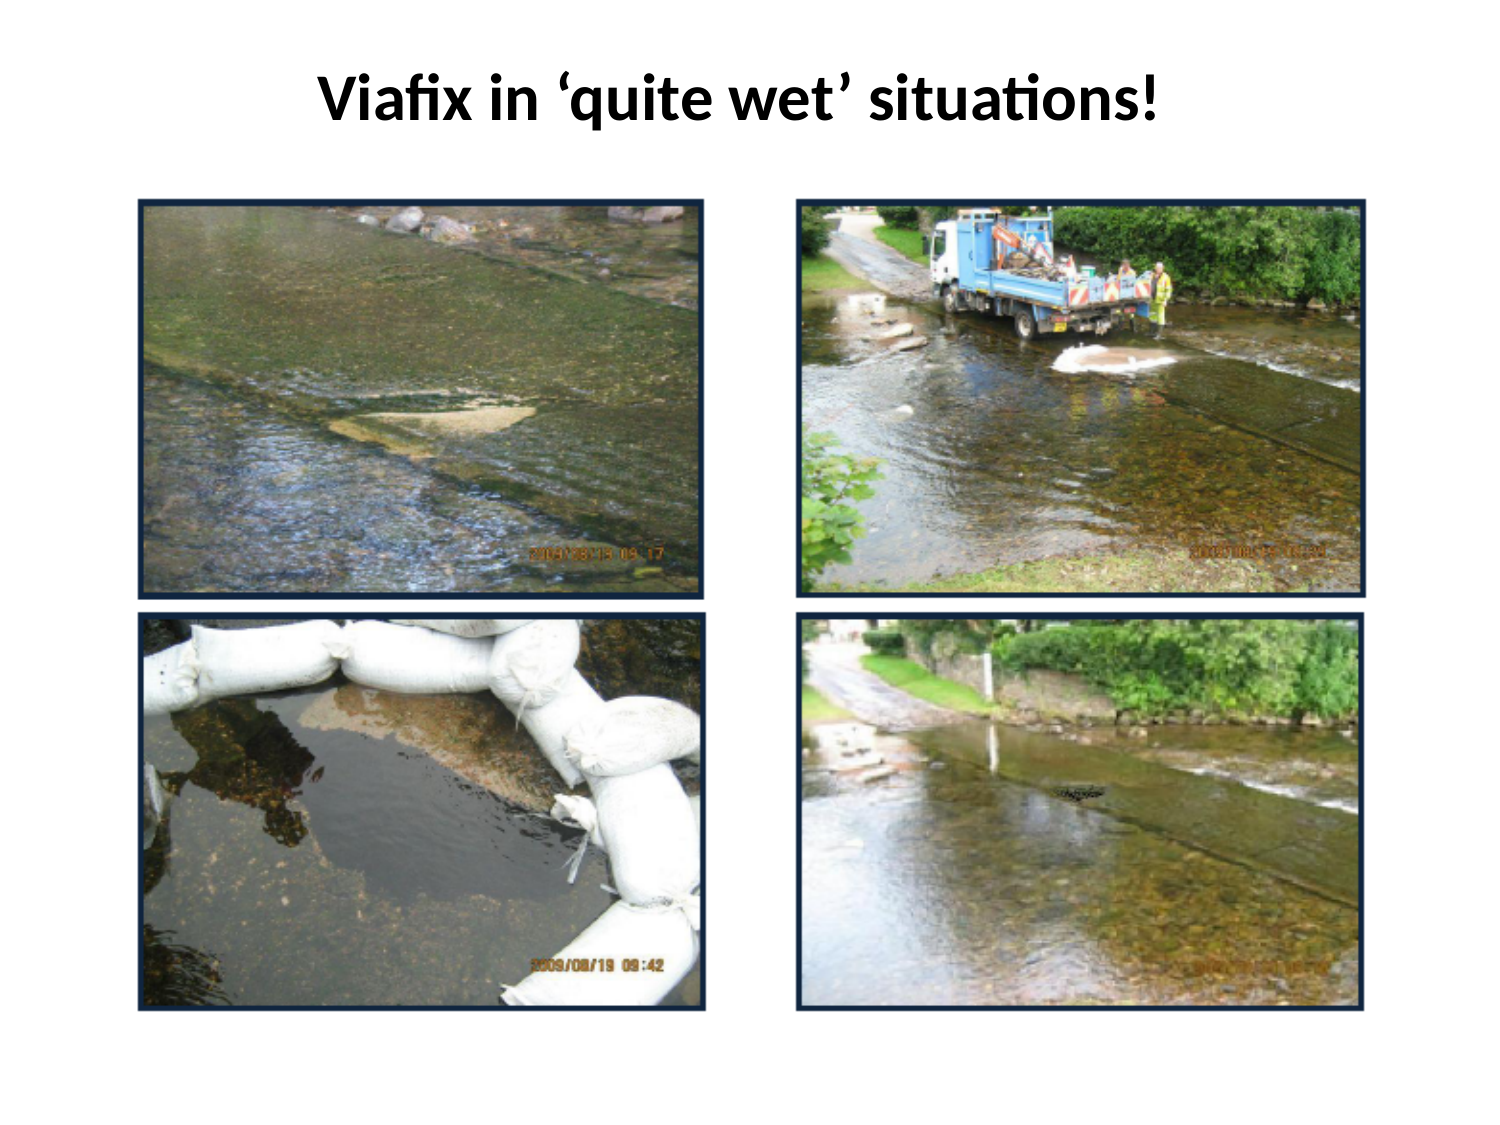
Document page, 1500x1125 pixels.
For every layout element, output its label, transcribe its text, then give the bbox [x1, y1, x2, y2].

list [123, 185, 1377, 1024]
title Viafix in ‘quite wet’ situations! [64, 0, 1415, 188]
